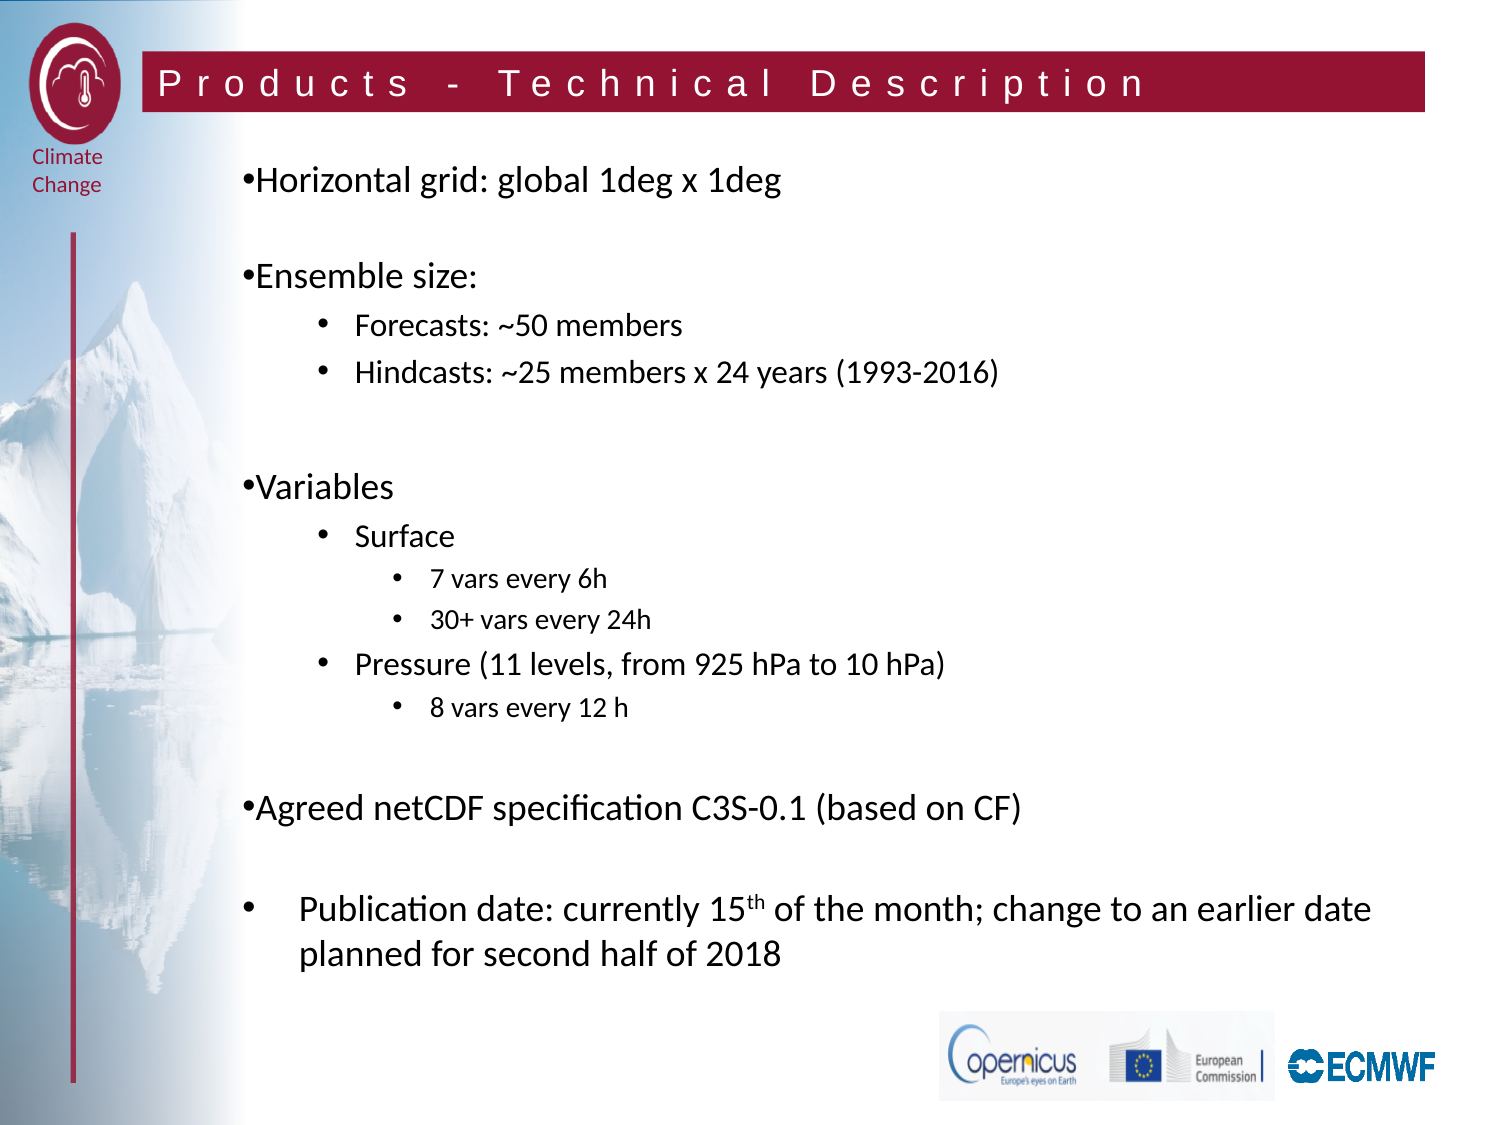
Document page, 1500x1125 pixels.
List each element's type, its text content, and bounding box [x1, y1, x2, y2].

picture [1288, 1049, 1295, 1060]
picture [1297, 1049, 1435, 1083]
list Horizontal grid: global 1deg x 1deg Ensemble size: Forecasts: ~50 members Hindcasts: ~25 members x 24 years (1993-2016) Variables Surface 7 vars every 6h 30+ vars every 24h Pressure (11 levels, from 925 hPa to 10 hPa) 8 vars every 12 h Agreed netCDF specification C3S-0.1 (based on CF) Publication date: currently 15th of the month; change to an earlier date planned for second half of 2018 [227, 153, 1425, 990]
picture [939, 1011, 1275, 1101]
picture [1288, 1073, 1294, 1083]
title Products - Technical Description [142, 51, 1425, 113]
picture [1359, 1059, 1435, 1083]
picture [19, 4, 129, 155]
picture [1334, 1059, 1346, 1075]
